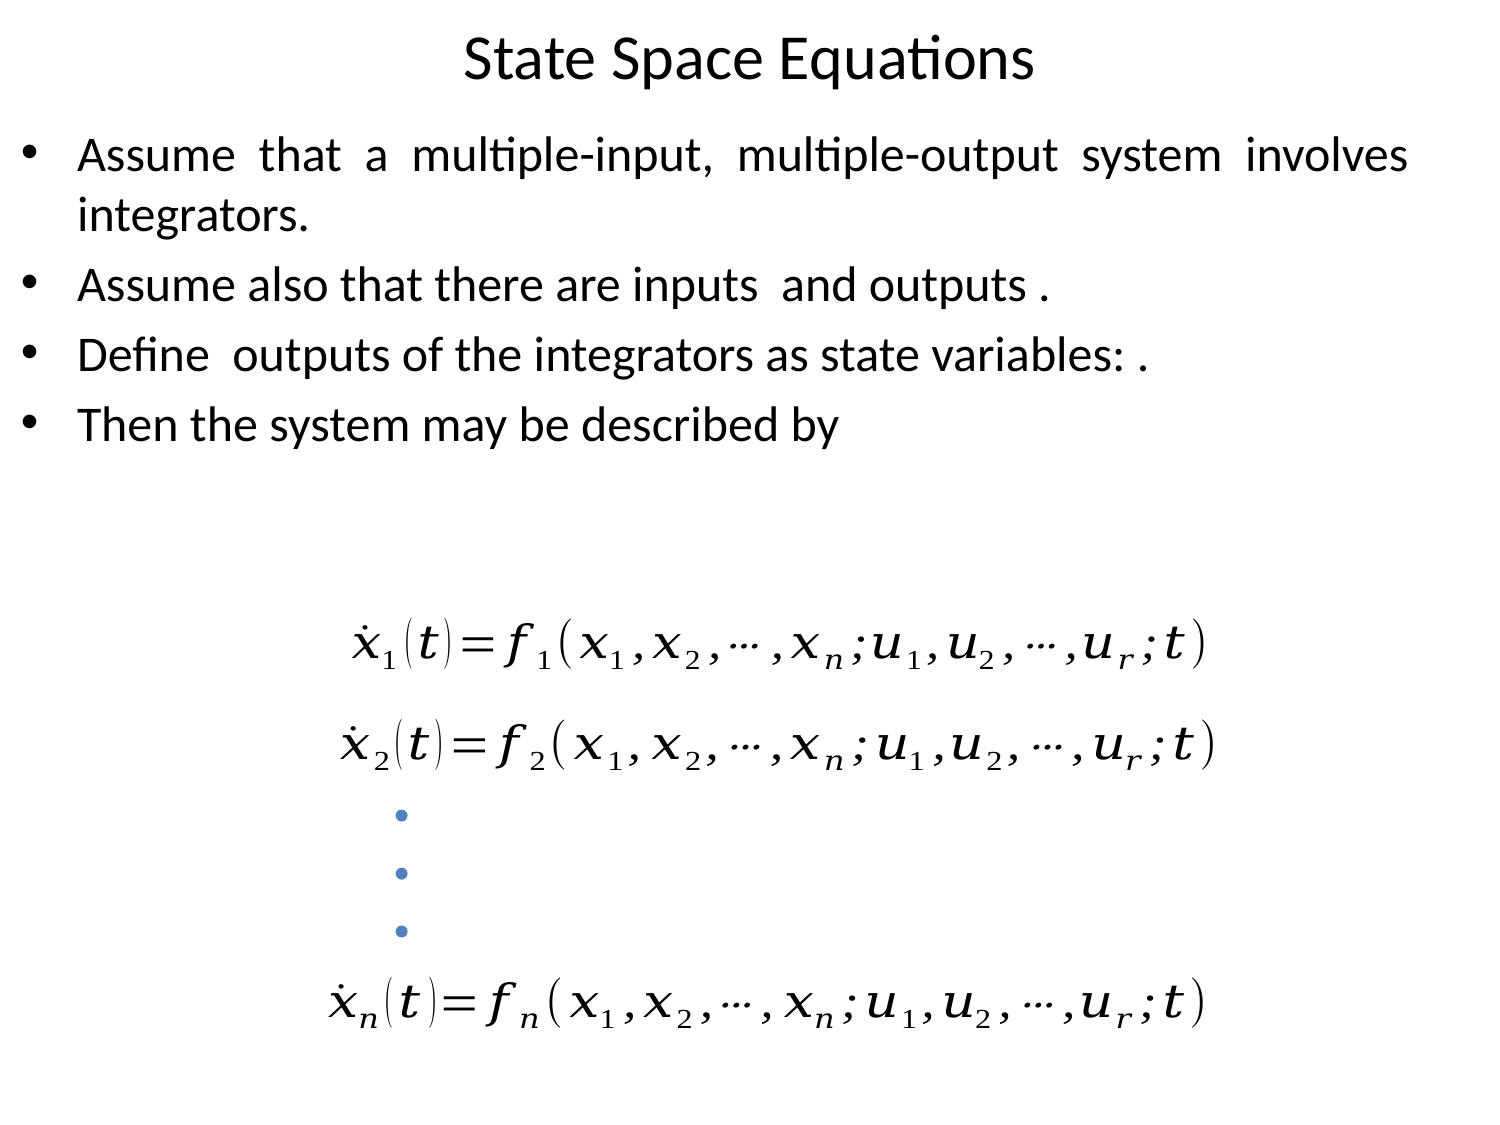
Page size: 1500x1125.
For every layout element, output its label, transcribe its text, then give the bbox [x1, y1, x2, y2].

text_box [393, 923, 410, 940]
title State Space Equations [75, 7, 1425, 100]
text_box [393, 807, 410, 824]
text_box [393, 865, 410, 882]
